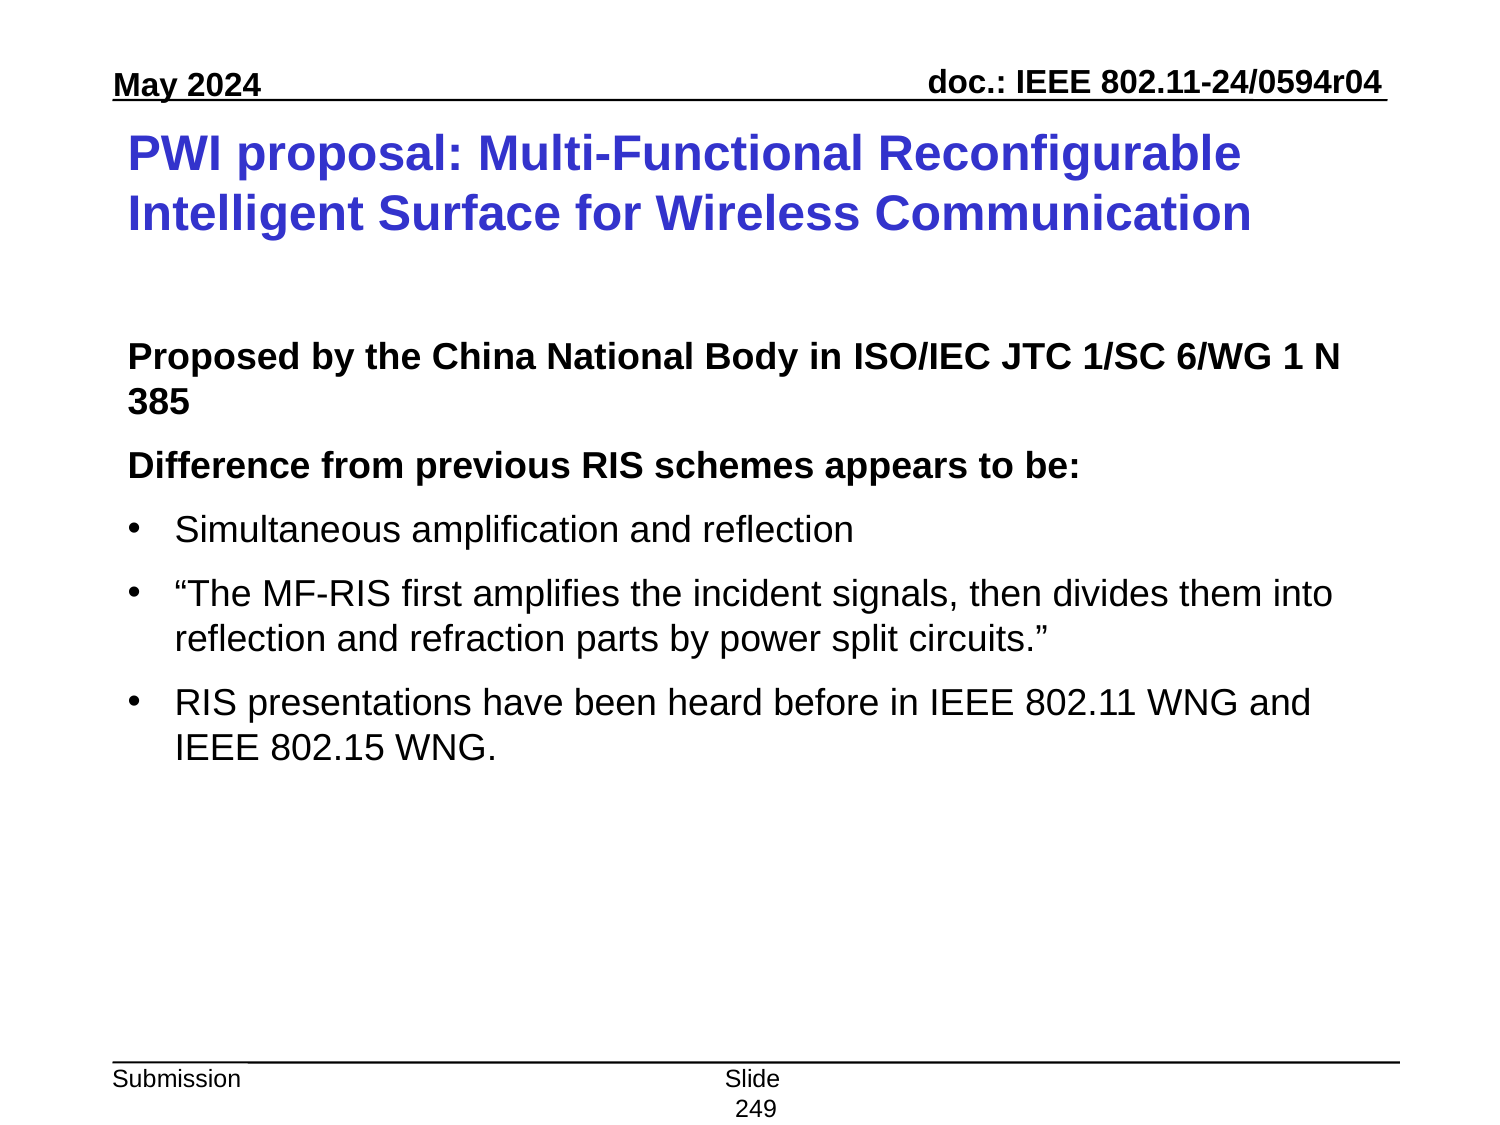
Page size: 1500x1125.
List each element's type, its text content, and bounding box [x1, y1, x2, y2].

slide_number Slide 249 [709, 1061, 803, 1093]
list Proposed by the China National Body in ISO/IEC JTC 1/SC 6/WG 1 N 385 Difference from previous RIS schemes appears to be: Simultaneous amplification and reflection “The MF-RIS first amplifies the incident signals, then divides them into reflection and refraction parts by power split circuits.” RIS presentations have been heard before in IEEE 802.11 WNG and IEEE 802.15 WNG. [112, 324, 1388, 1000]
title PWI proposal: Multi-Functional Reconfigurable Intelligent Surface for Wireless Communication [112, 112, 1388, 288]
